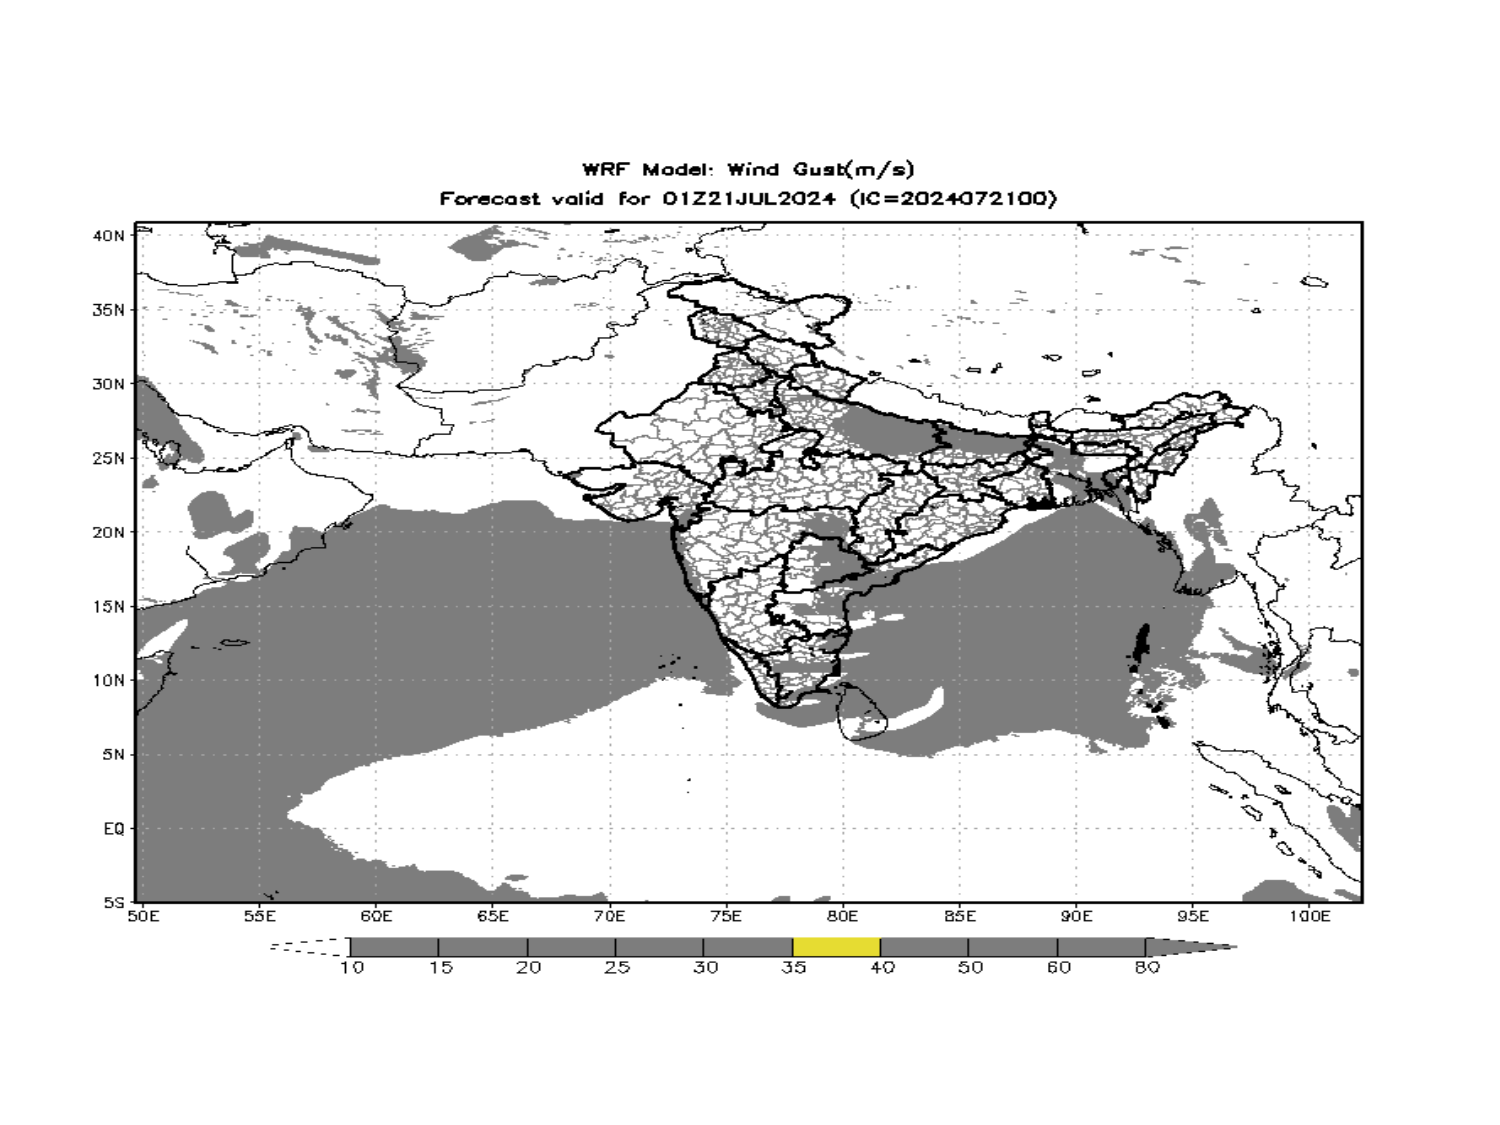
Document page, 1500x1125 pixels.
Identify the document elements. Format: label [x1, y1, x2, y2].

picture [74, 149, 1426, 976]
